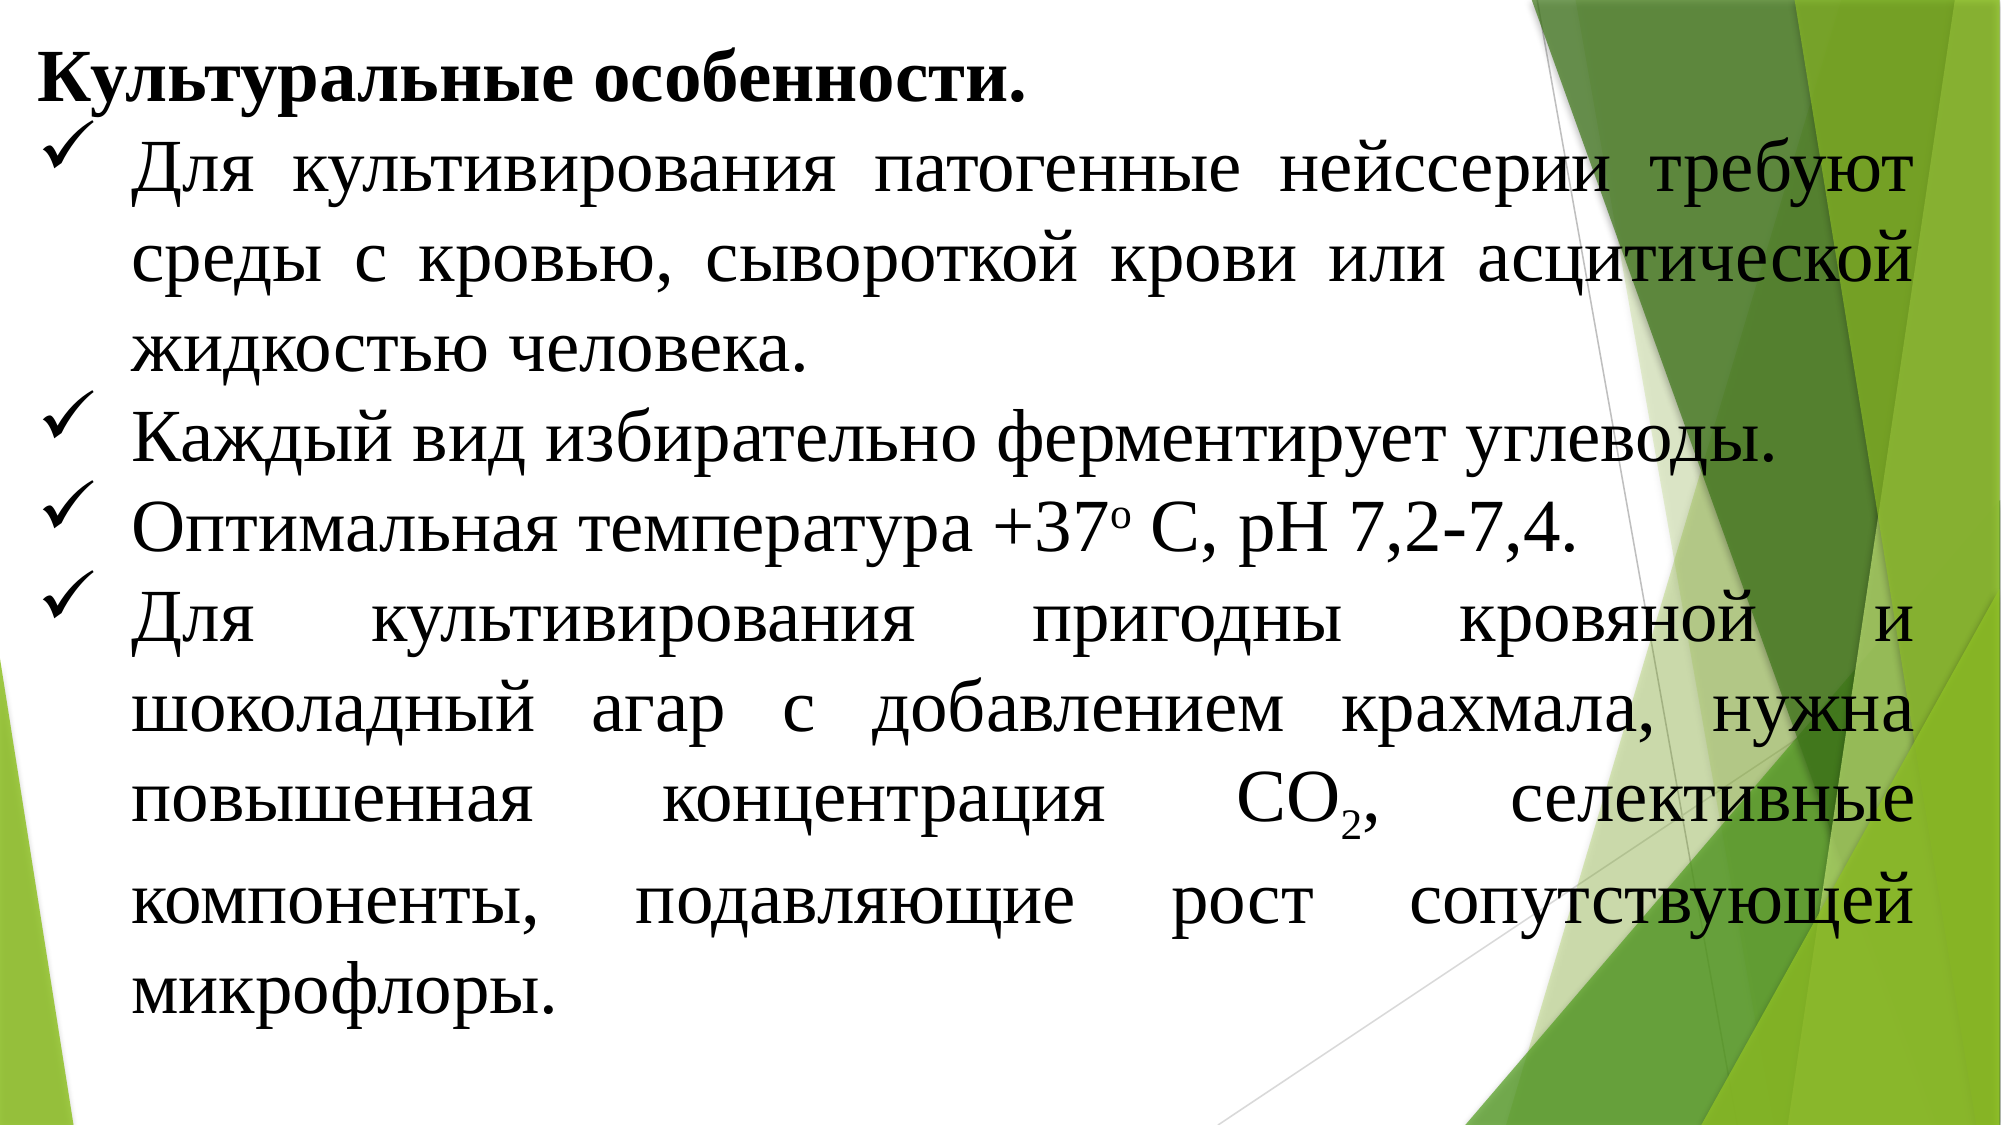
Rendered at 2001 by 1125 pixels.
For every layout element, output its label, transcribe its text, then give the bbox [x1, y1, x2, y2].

text_box Культуральные особенности. Для культивирования патогенные нейссерии требуют среды с кровью, сывороткой крови или асцитической жидкостью человека. Каждый вид избирательно ферментирует углеводы. Оптимальная температура +37о С, рН 7,2-7,4. Для культивирования пригодны кровяной и шоколадный агар с добавлением крахмала, нужна повышенная концентрация CO2, селективные компоненты, подавляющие рост сопутствующей микрофлоры. [22, 18, 1932, 1036]
